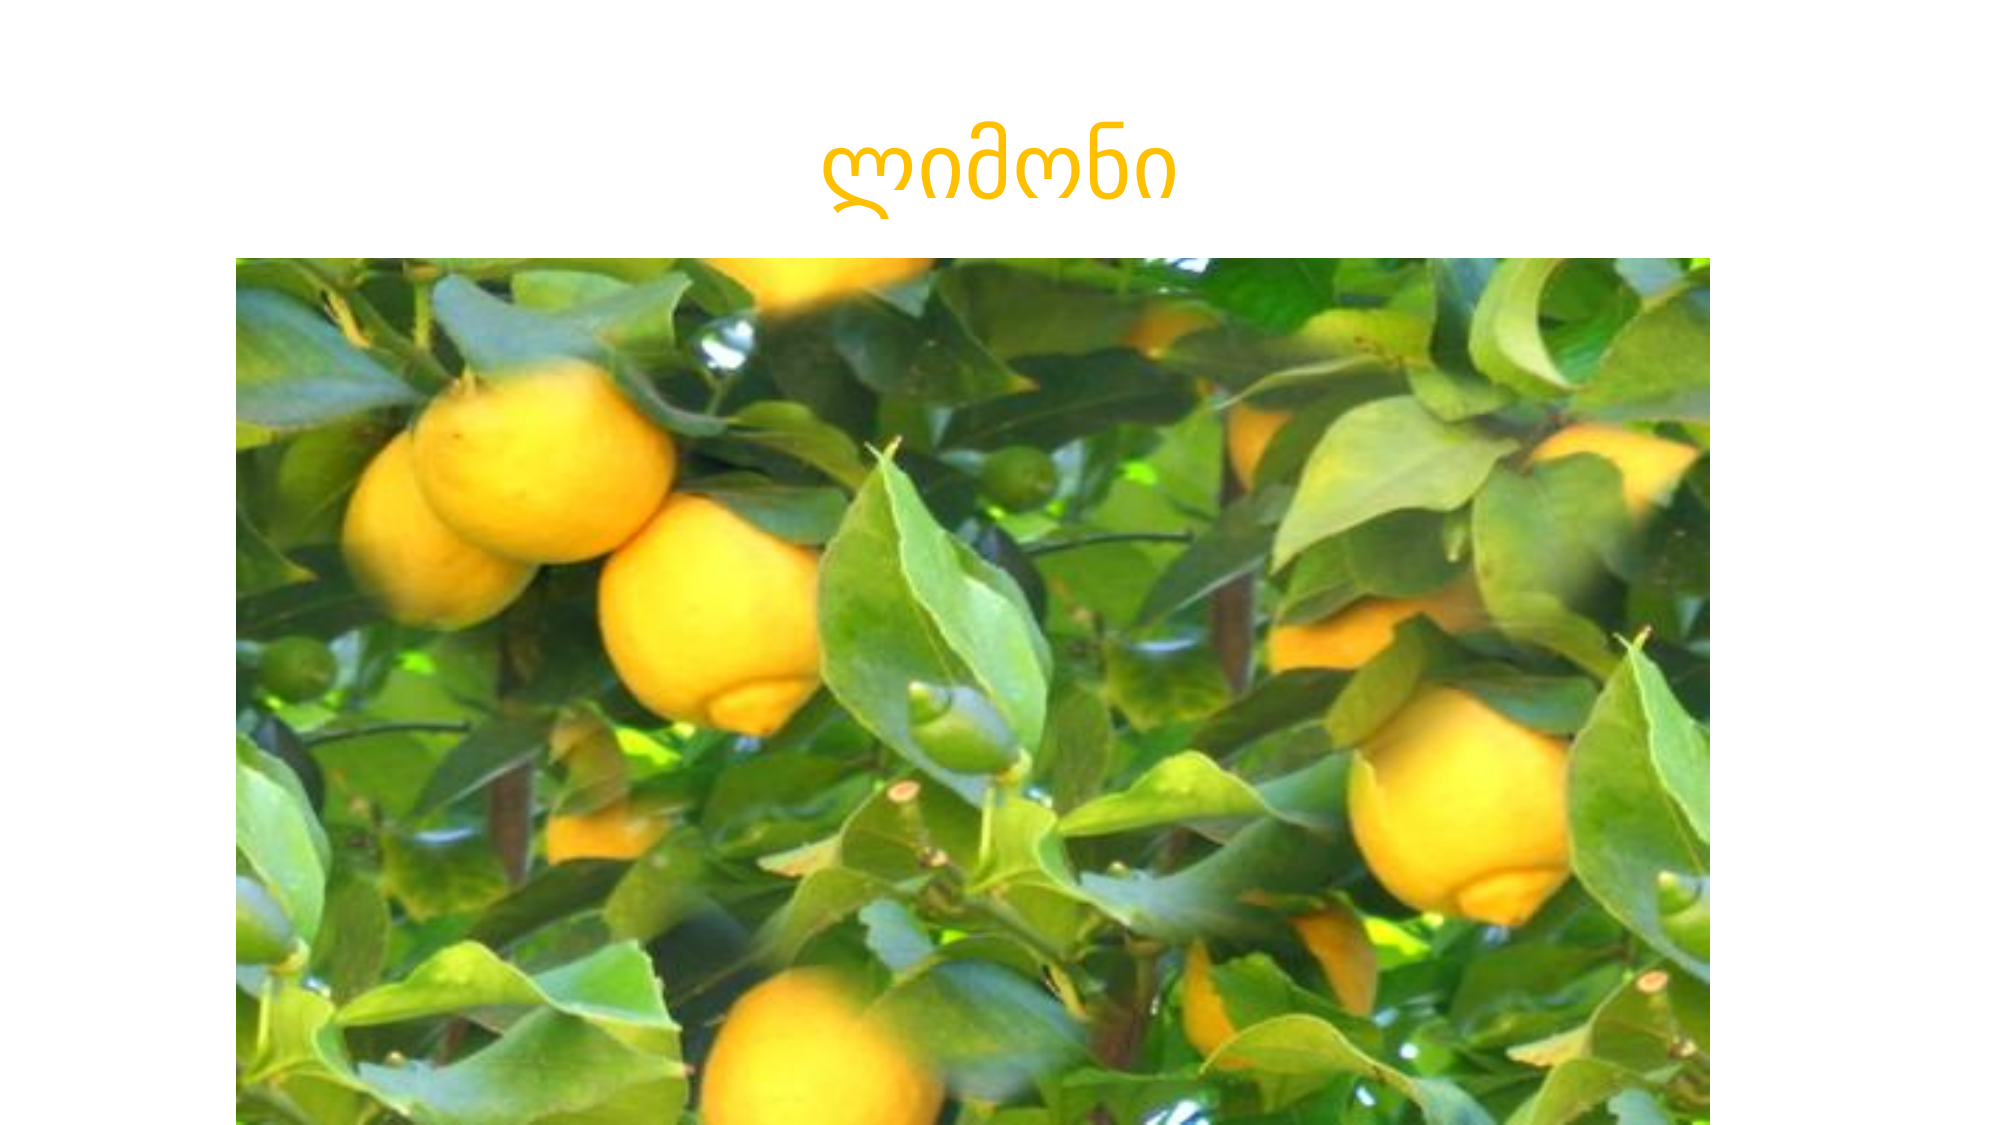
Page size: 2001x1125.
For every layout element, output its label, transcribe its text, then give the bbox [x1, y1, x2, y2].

picture [236, 258, 1710, 1125]
title ლიმონი [137, 59, 1863, 278]
